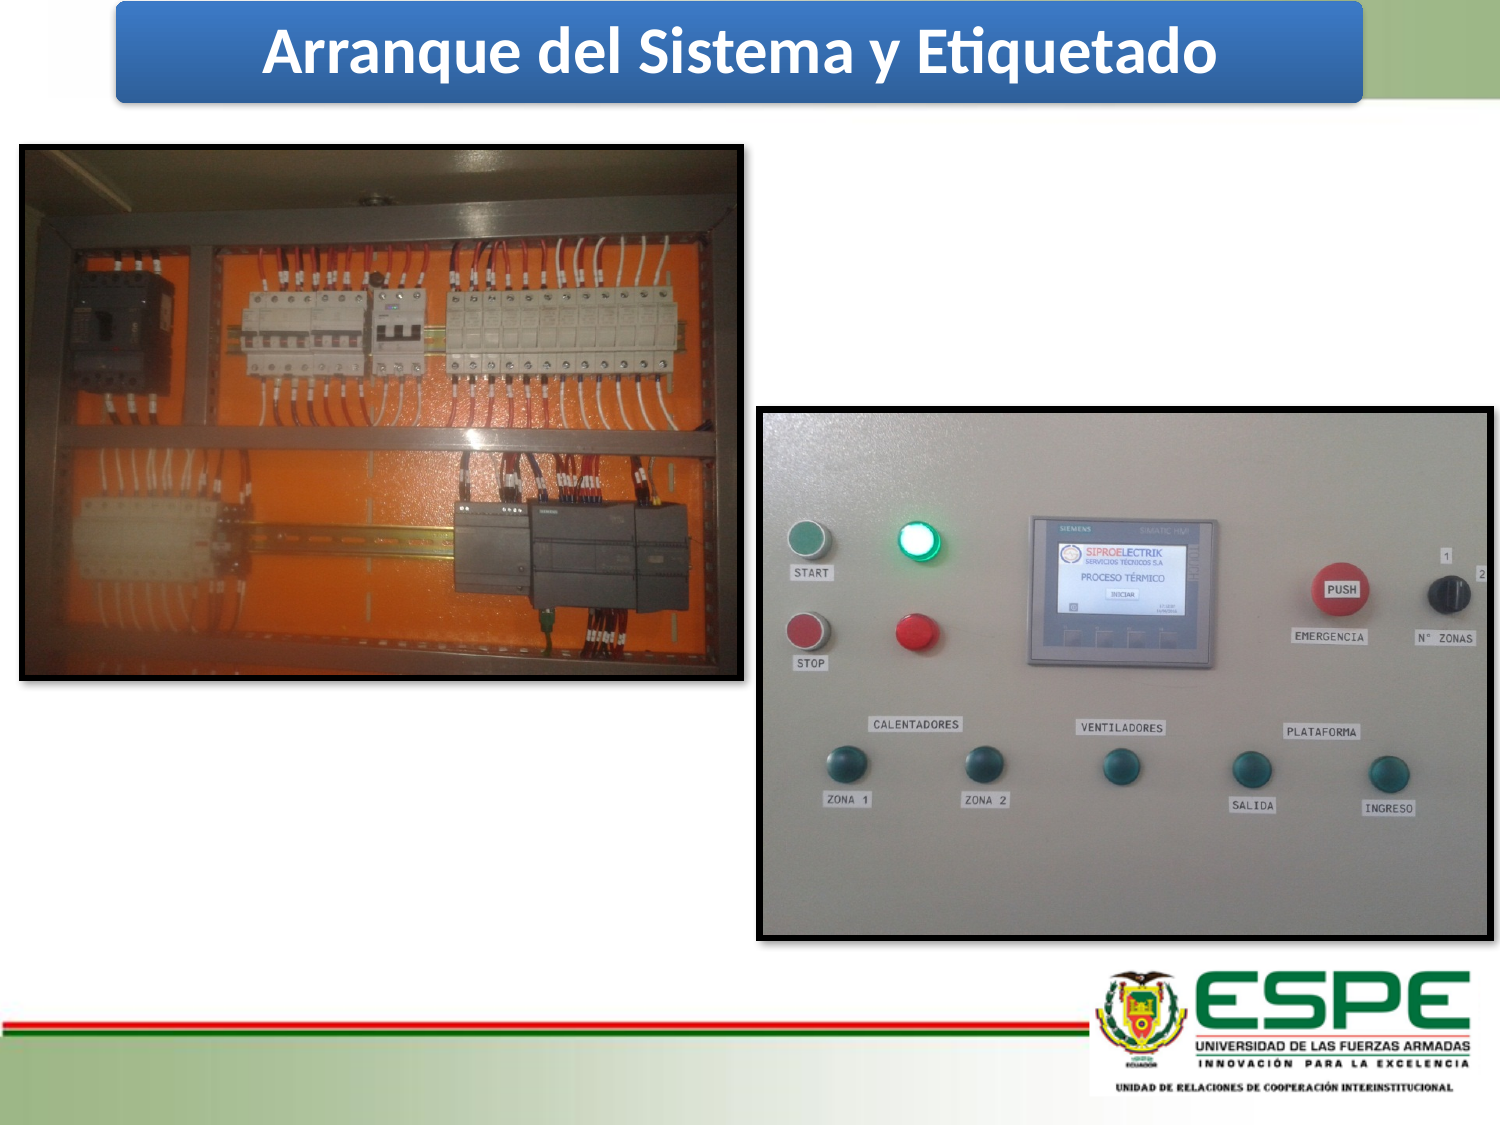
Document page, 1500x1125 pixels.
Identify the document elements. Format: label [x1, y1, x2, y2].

text_box [80, 1, 1419, 104]
picture [0, 1, 1500, 1125]
